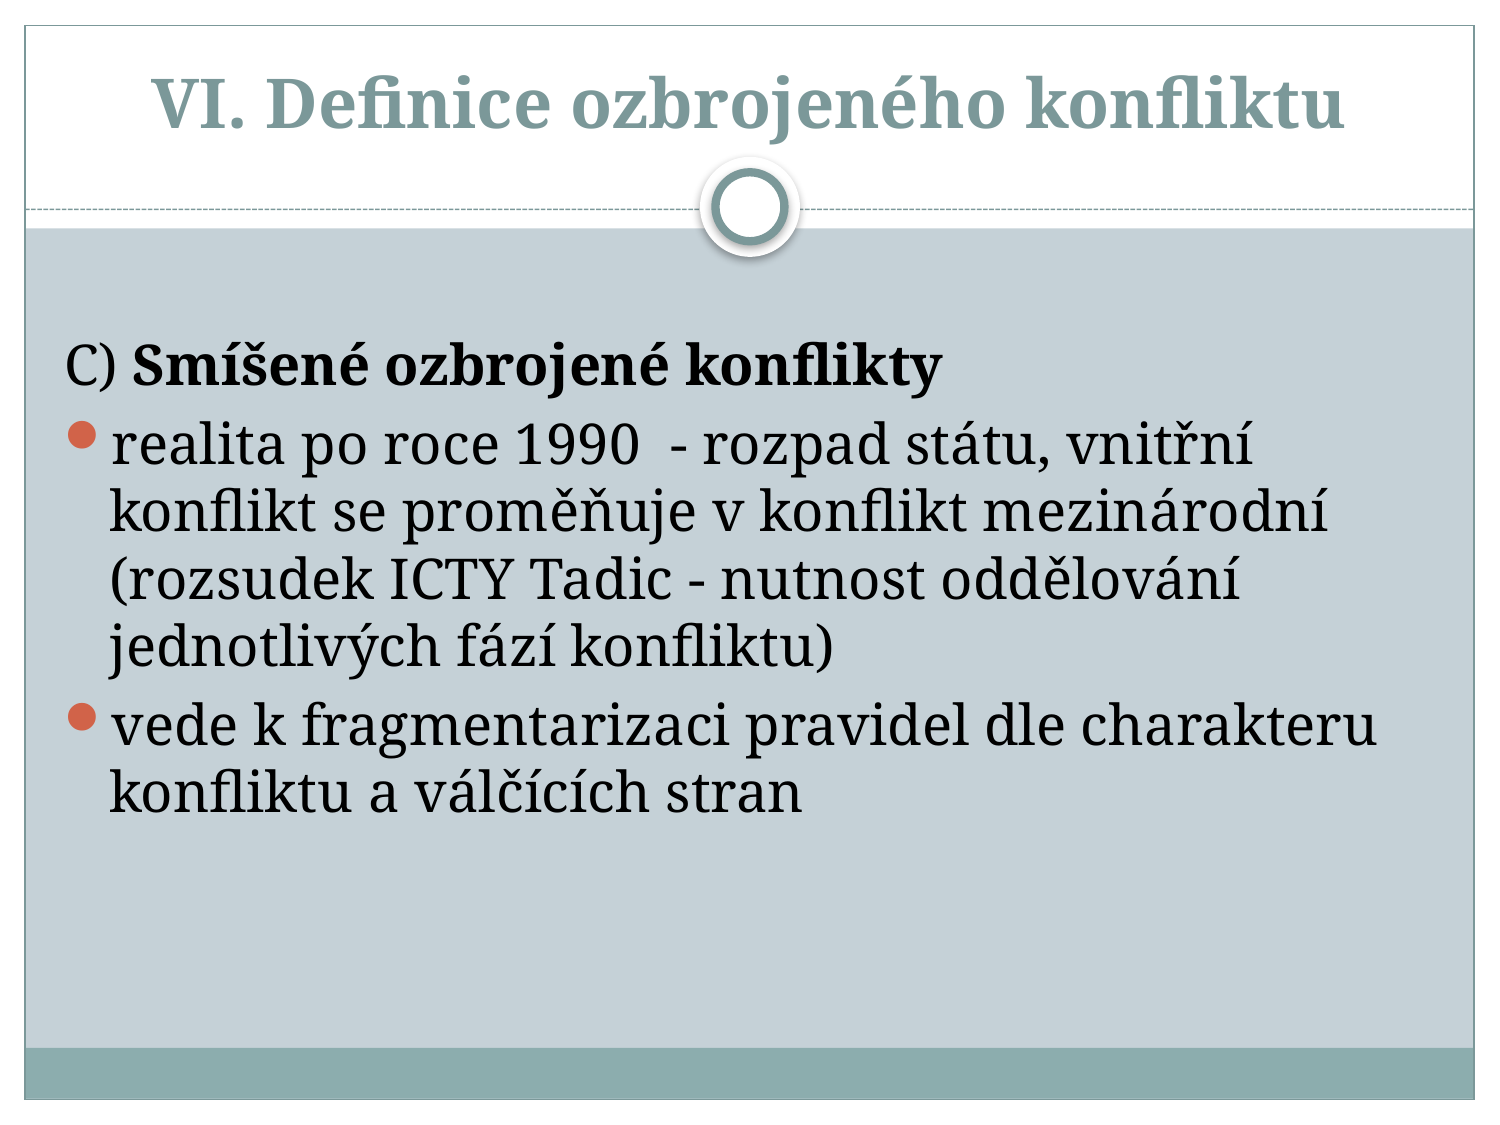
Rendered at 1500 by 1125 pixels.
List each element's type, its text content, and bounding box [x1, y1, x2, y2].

list C) Smíšené ozbrojené konflikty realita po roce 1990 - rozpad státu, vnitřní konflikt se proměňuje v konflikt mezinárodní (rozsudek ICTY Tadic - nutnost oddělování jednotlivých fází konfliktu) vede k fragmentarizaci pravidel dle charakteru konfliktu a válčících stran [49, 250, 1445, 1001]
title VI. Definice ozbrojeného konfliktu [49, 37, 1450, 232]
